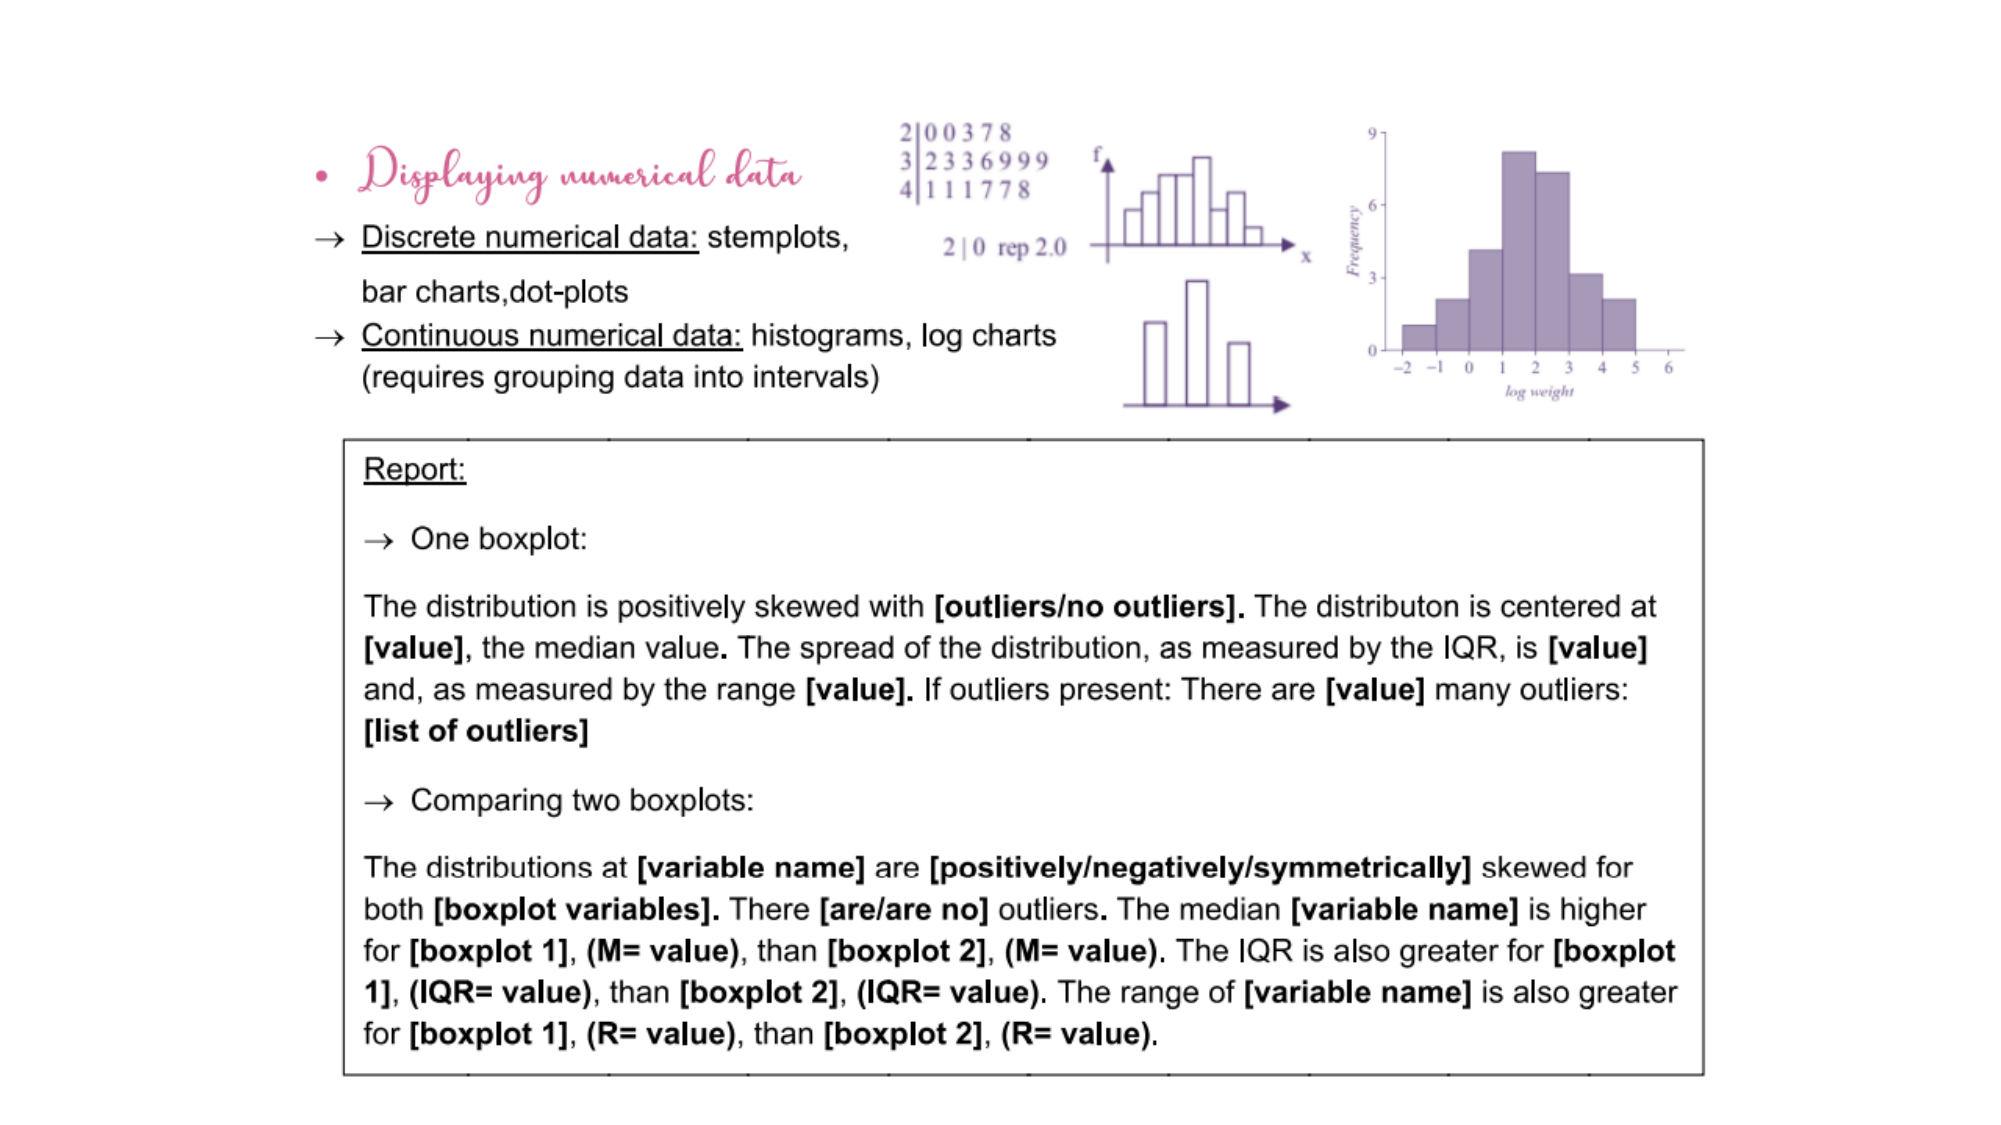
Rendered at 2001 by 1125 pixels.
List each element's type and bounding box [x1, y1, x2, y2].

picture [290, 107, 1710, 1084]
